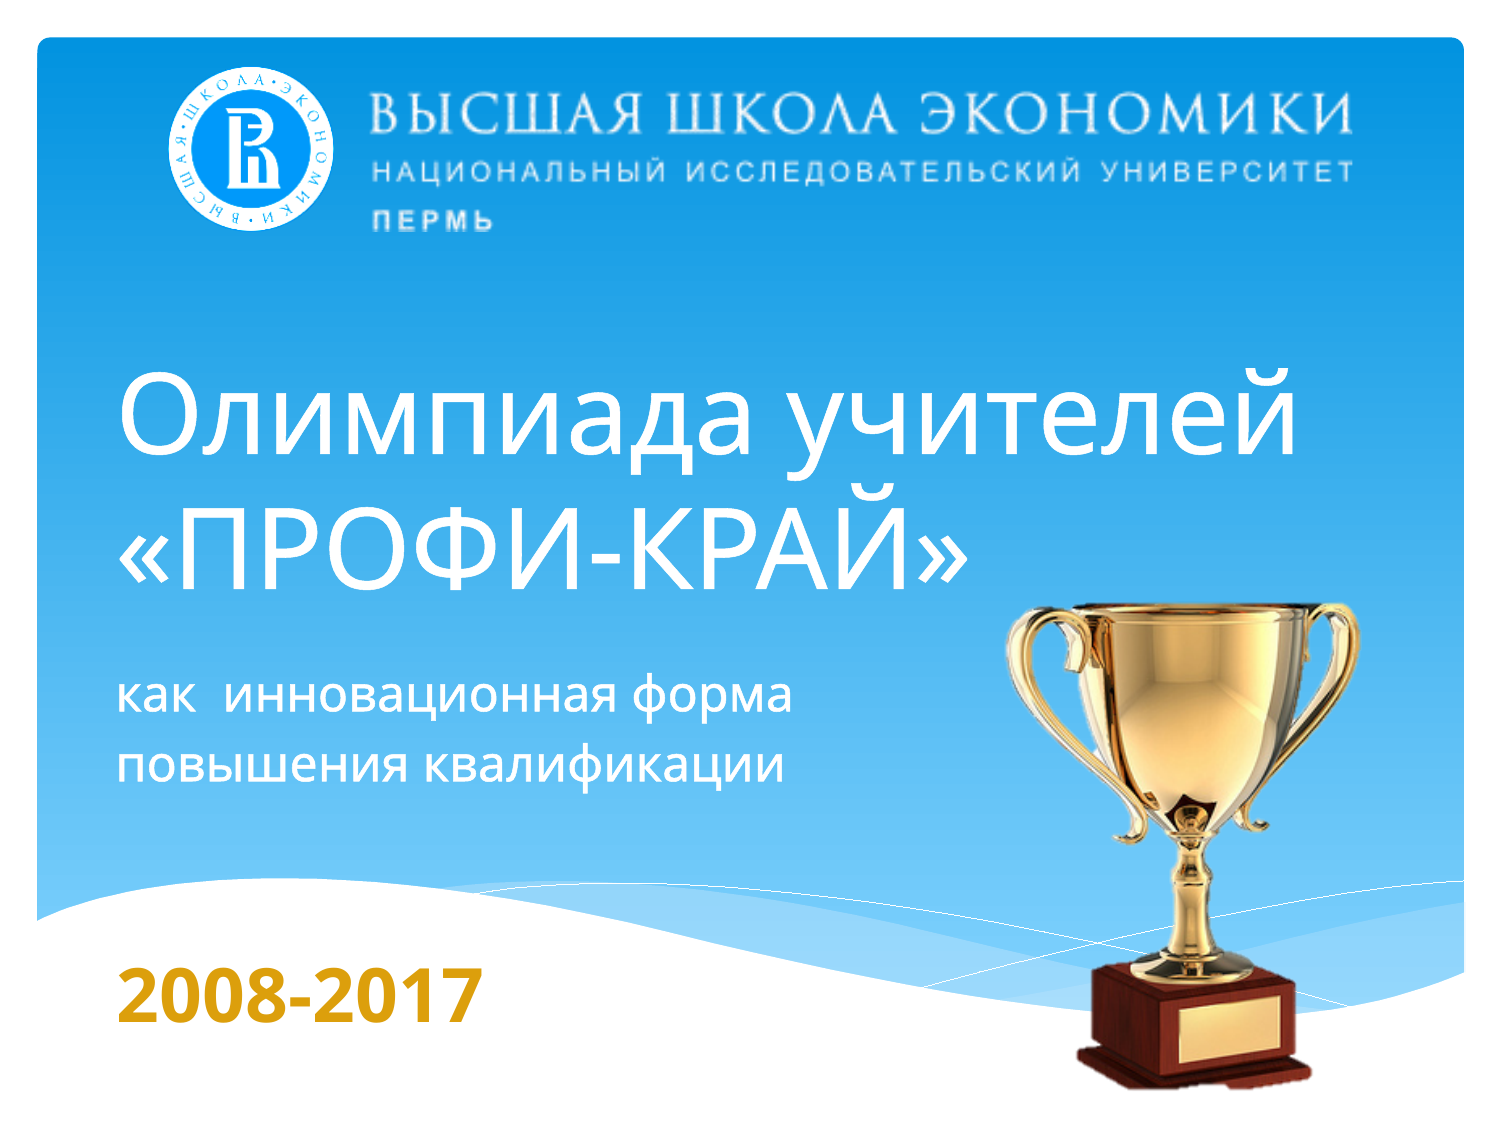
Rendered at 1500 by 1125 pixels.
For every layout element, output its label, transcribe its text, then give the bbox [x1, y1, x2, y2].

title Олимпиада учителей «ПРОФИ-КРАЙ» как инновационная форма повышения квалификации [100, 326, 1376, 799]
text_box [167, 66, 1353, 232]
picture [785, 544, 1500, 1125]
subtitle 2008-2017 [41, 940, 561, 1062]
